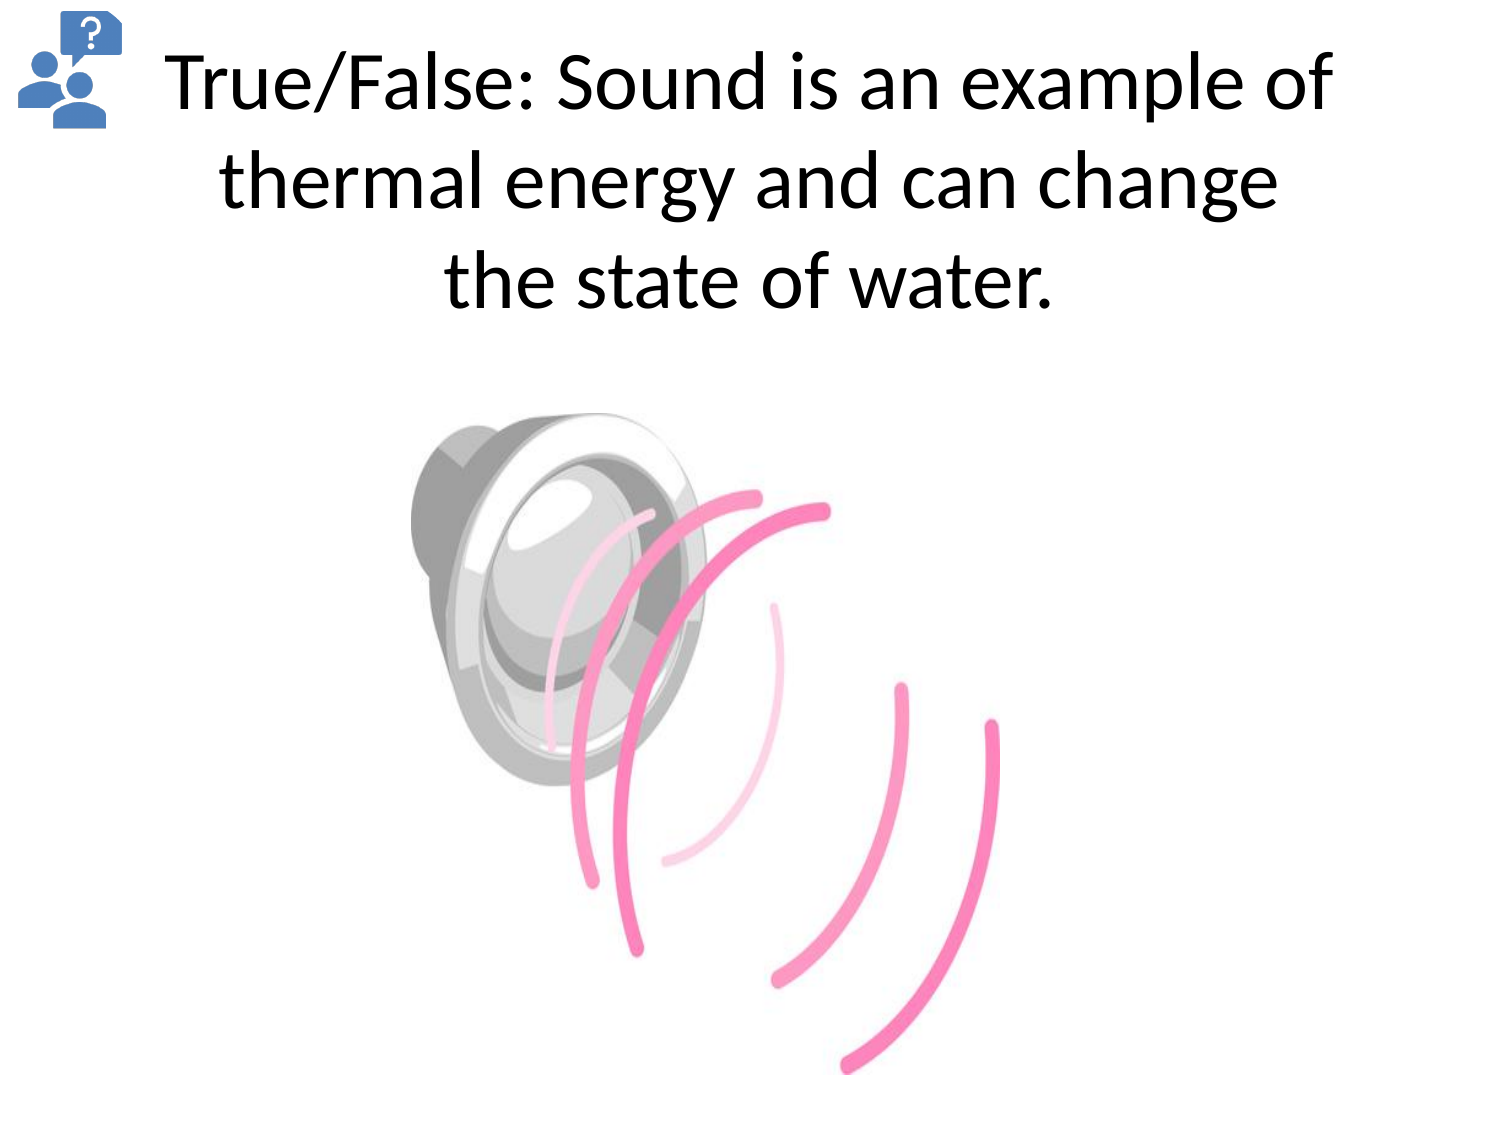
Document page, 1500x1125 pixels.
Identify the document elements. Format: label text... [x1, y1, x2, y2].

picture [411, 413, 1000, 1075]
text_box True/False: Sound is an example of thermal energy and can change the state of water. [142, 18, 1358, 334]
text_box [0, 0, 140, 140]
